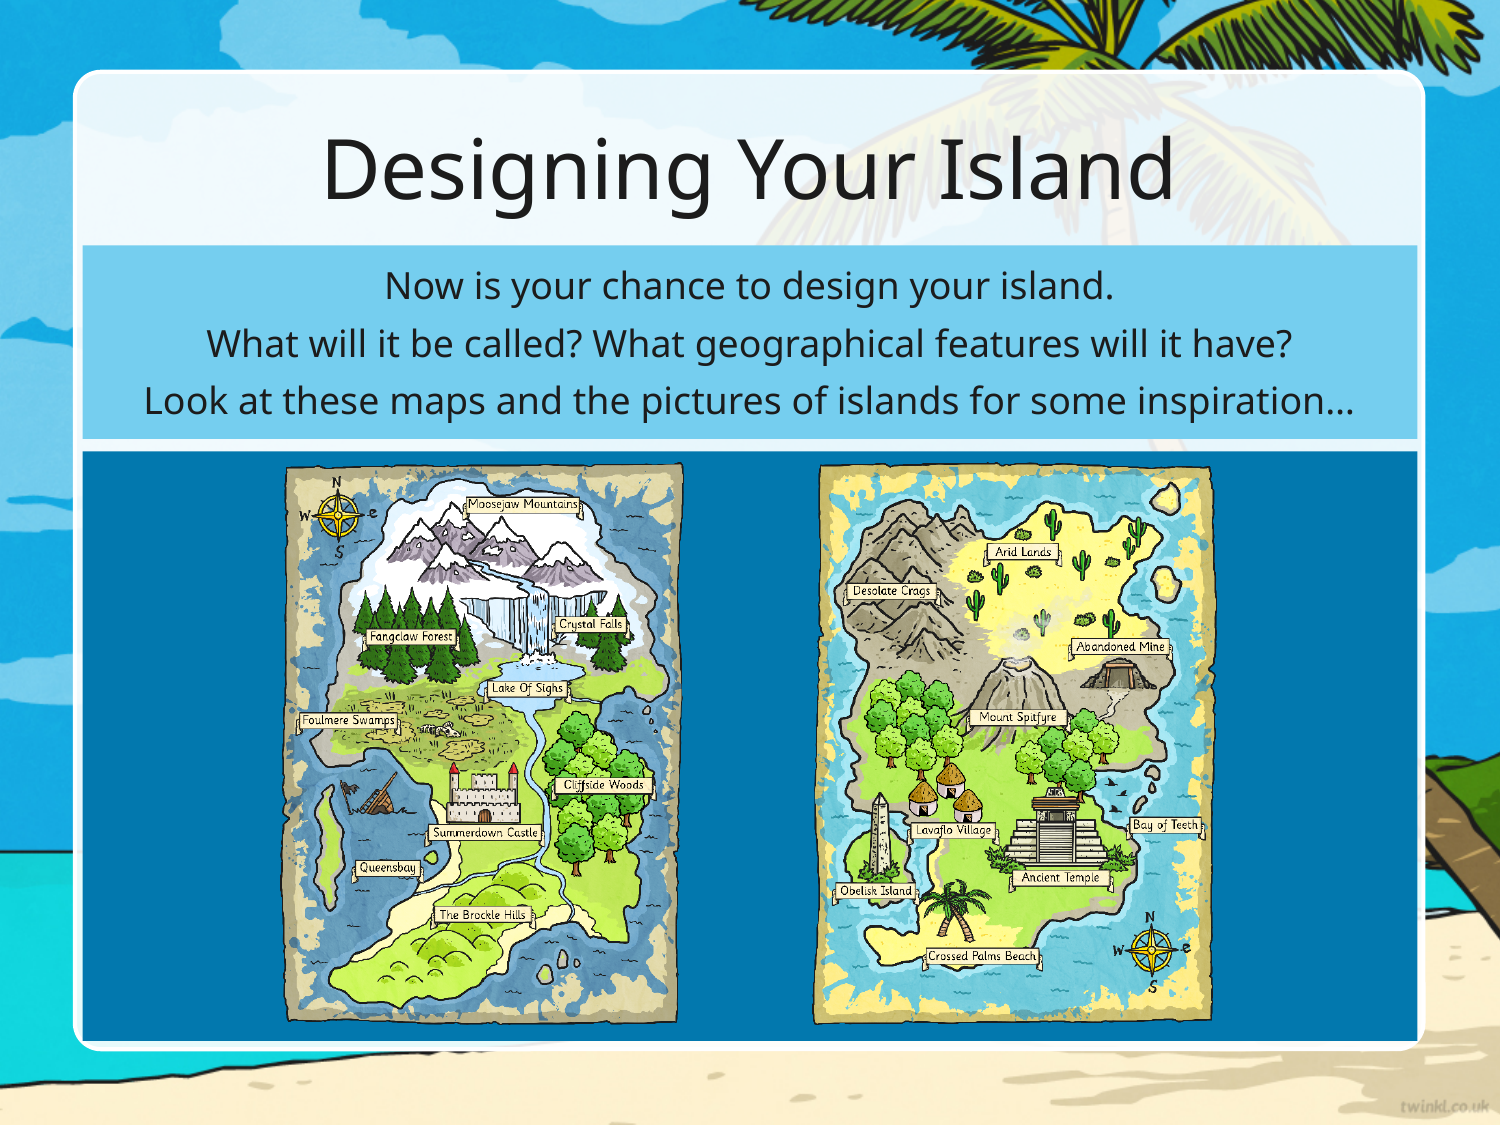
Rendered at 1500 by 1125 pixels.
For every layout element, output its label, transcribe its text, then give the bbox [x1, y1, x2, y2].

title Designing Your Island [73, 89, 1426, 256]
text_box [81, 450, 1418, 1042]
picture [0, 0, 1500, 1125]
text_box Now is your chance to design your island. What will it be called? What geographical features will it have? Look at these maps and the pictures of islands for some inspiration… [81, 244, 1418, 440]
